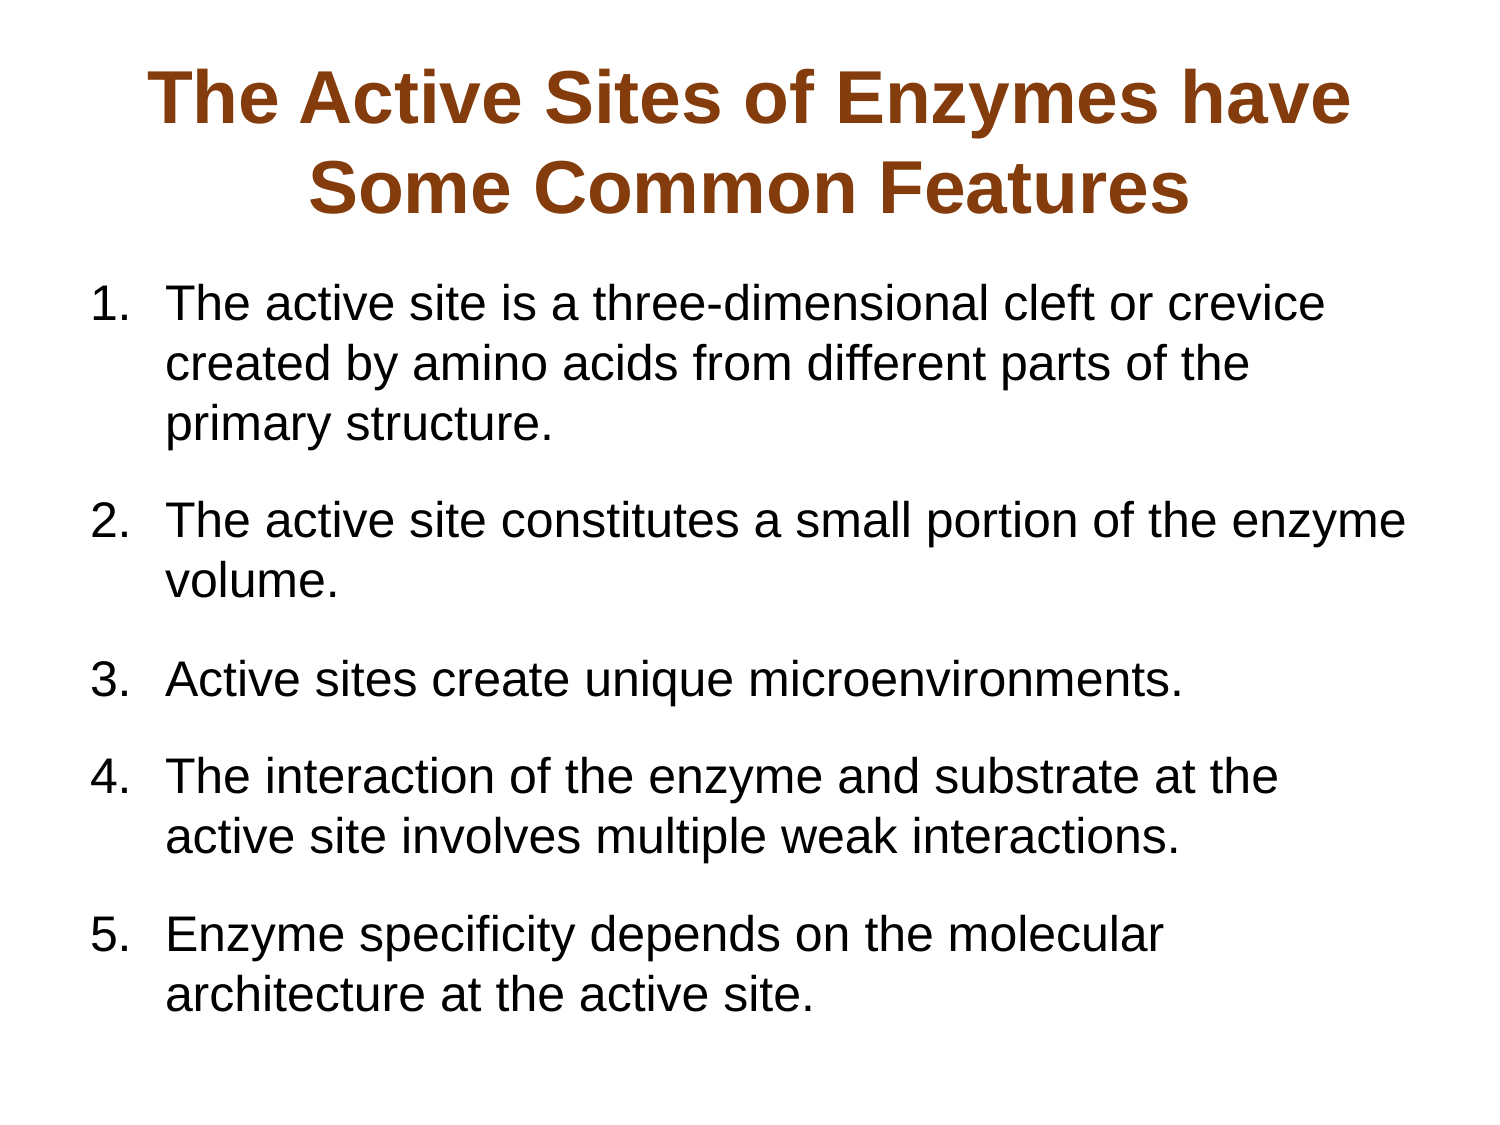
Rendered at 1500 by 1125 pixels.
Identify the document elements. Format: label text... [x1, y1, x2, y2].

list The active site is a three-dimensional cleft or crevice created by amino acids from different parts of the primary structure. The active site constitutes a small portion of the enzyme volume. Active sites create unique microenvironments. The interaction of the enzyme and substrate at the active site involves multiple weak interactions. Enzyme specificity depends on the molecular architecture at the active site. [75, 262, 1425, 1027]
title The Active Sites of Enzymes have Some Common Features [75, 27, 1425, 250]
